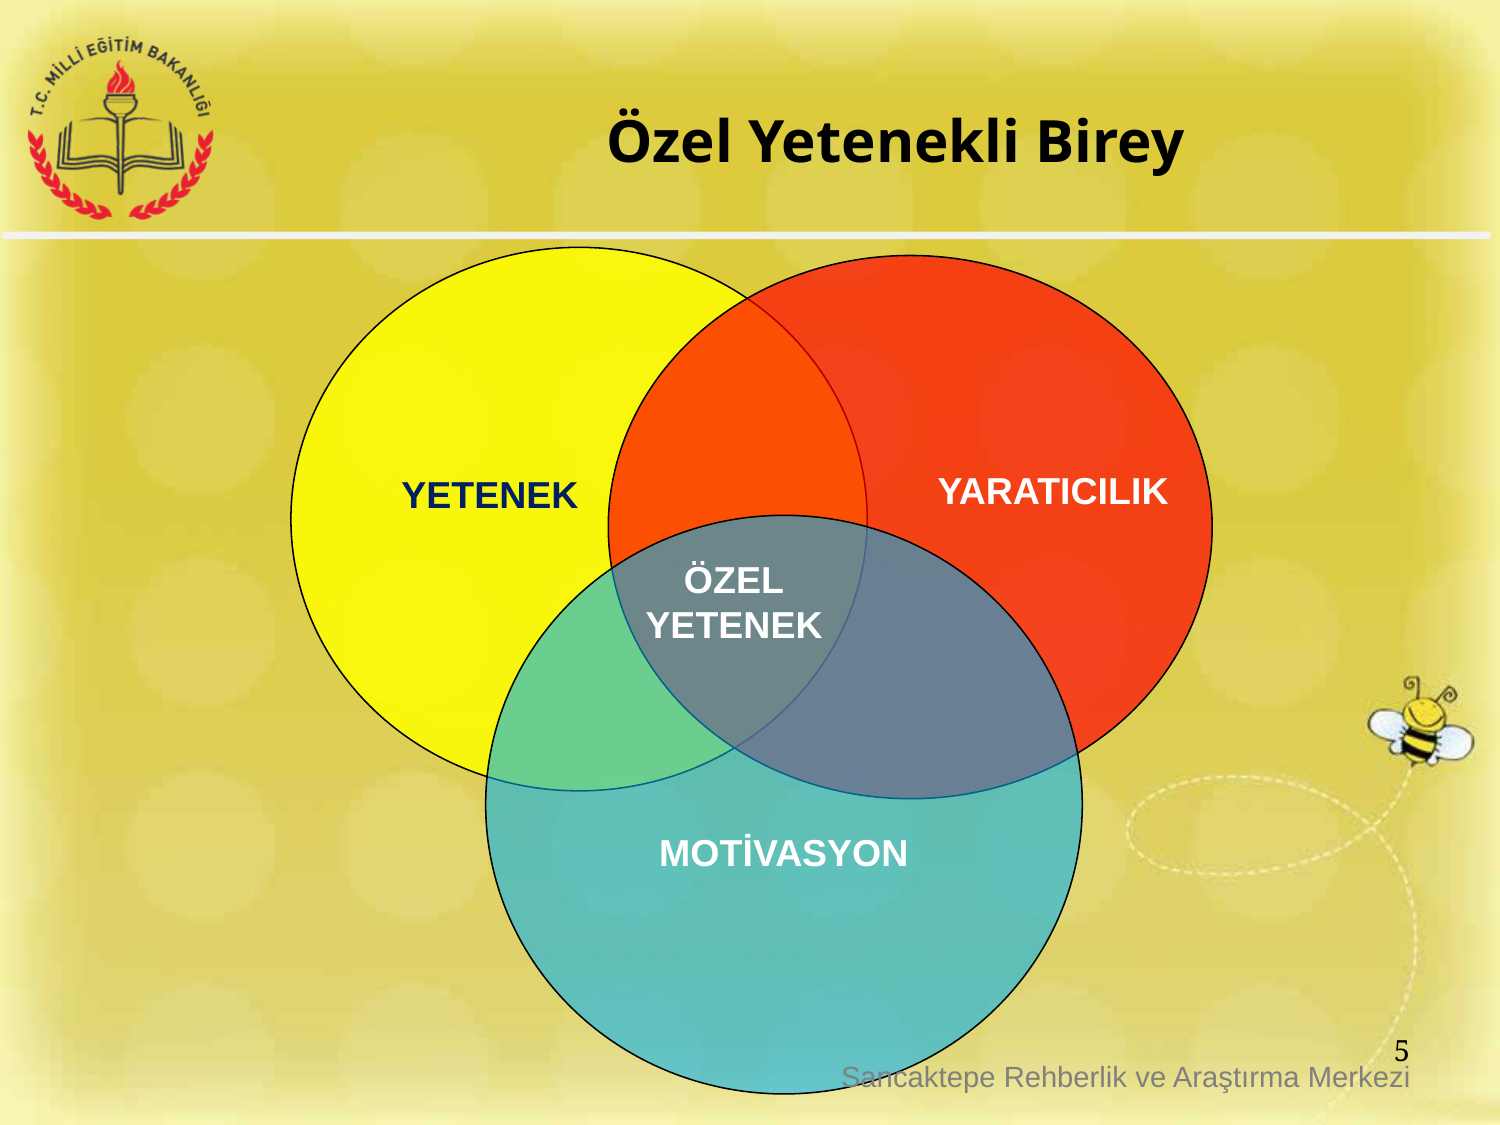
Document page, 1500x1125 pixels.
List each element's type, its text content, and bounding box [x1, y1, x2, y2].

picture [0, 1, 1500, 1125]
text_box [485, 515, 1083, 1094]
text_box [218, 231, 1491, 240]
slide_number 5 [1074, 1024, 1425, 1051]
text_box [290, 247, 747, 777]
text_box ÖZEL YETENEK [630, 549, 838, 654]
text_box MOTİVASYON [644, 821, 924, 882]
text_box [2, 231, 21, 240]
text_box YARATICILIK [922, 459, 1184, 520]
text_box YETENEK [386, 463, 594, 524]
text_box Sancaktepe Rehberlik ve Araştırma Merkezi [797, 1051, 1455, 1112]
text_box [608, 255, 1213, 753]
title Özel Yetenekli Birey [224, 45, 1500, 234]
